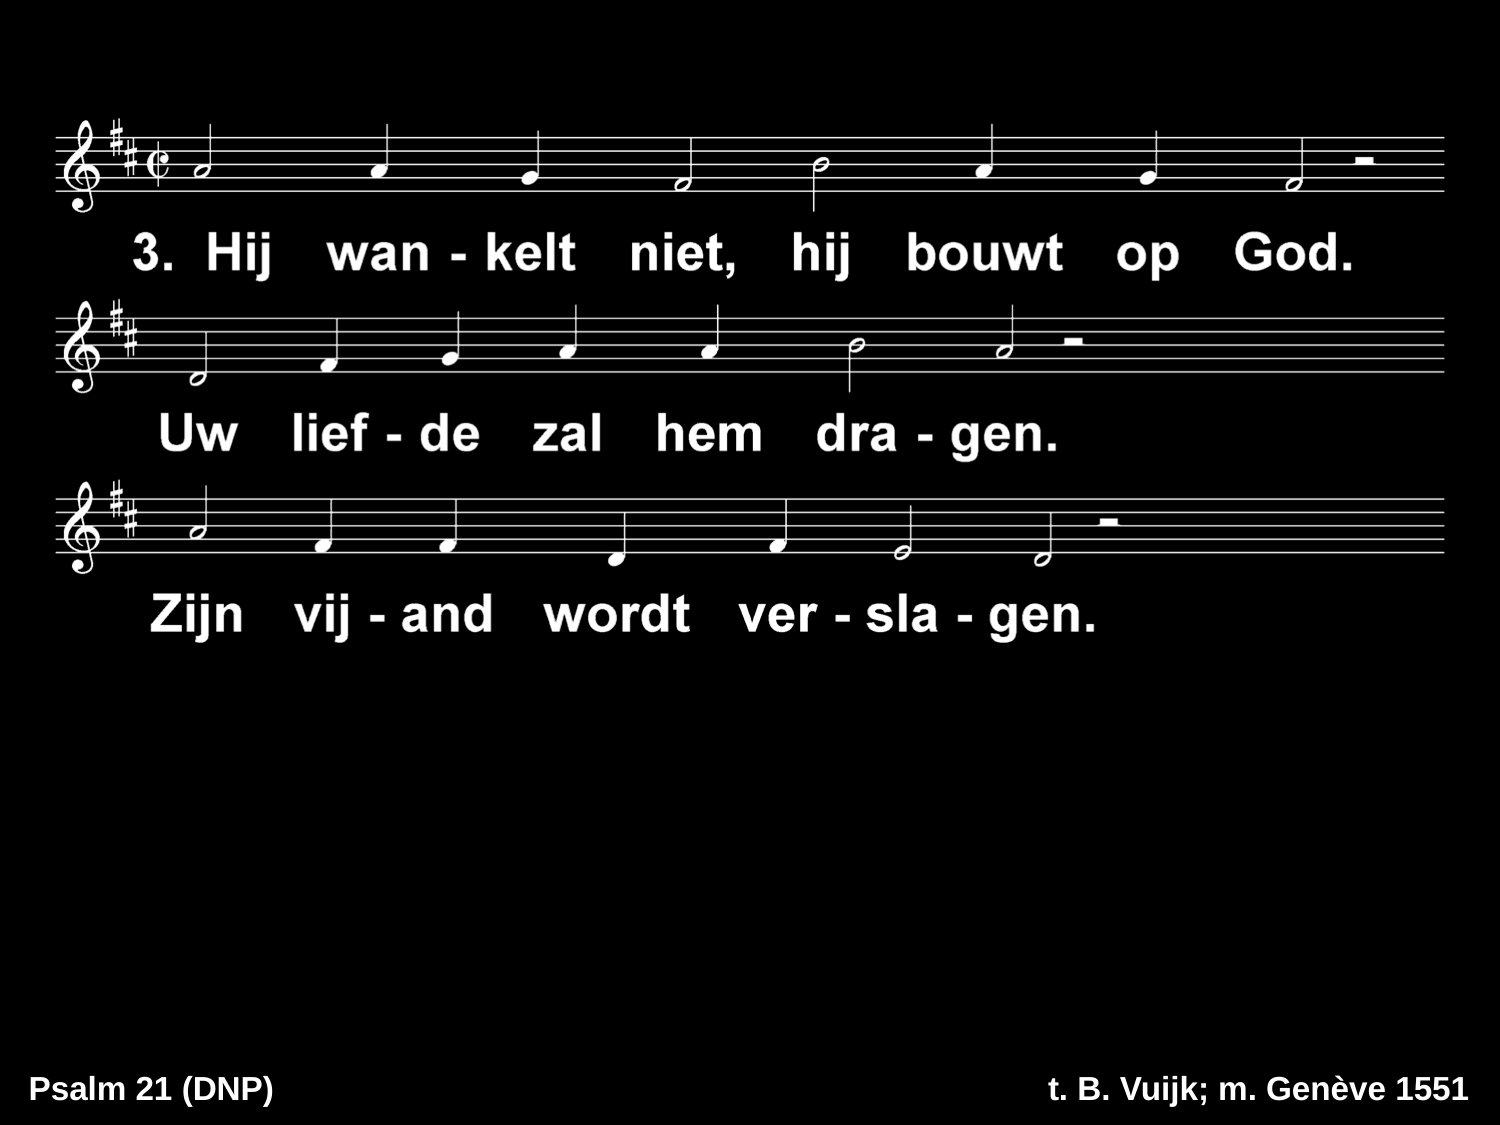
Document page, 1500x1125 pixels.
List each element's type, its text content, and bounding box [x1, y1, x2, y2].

picture [41, 103, 1459, 657]
text_box Psalm 21 (DNP) t. B. Vuijk; m. Genève 1551 [13, 1059, 1495, 1115]
